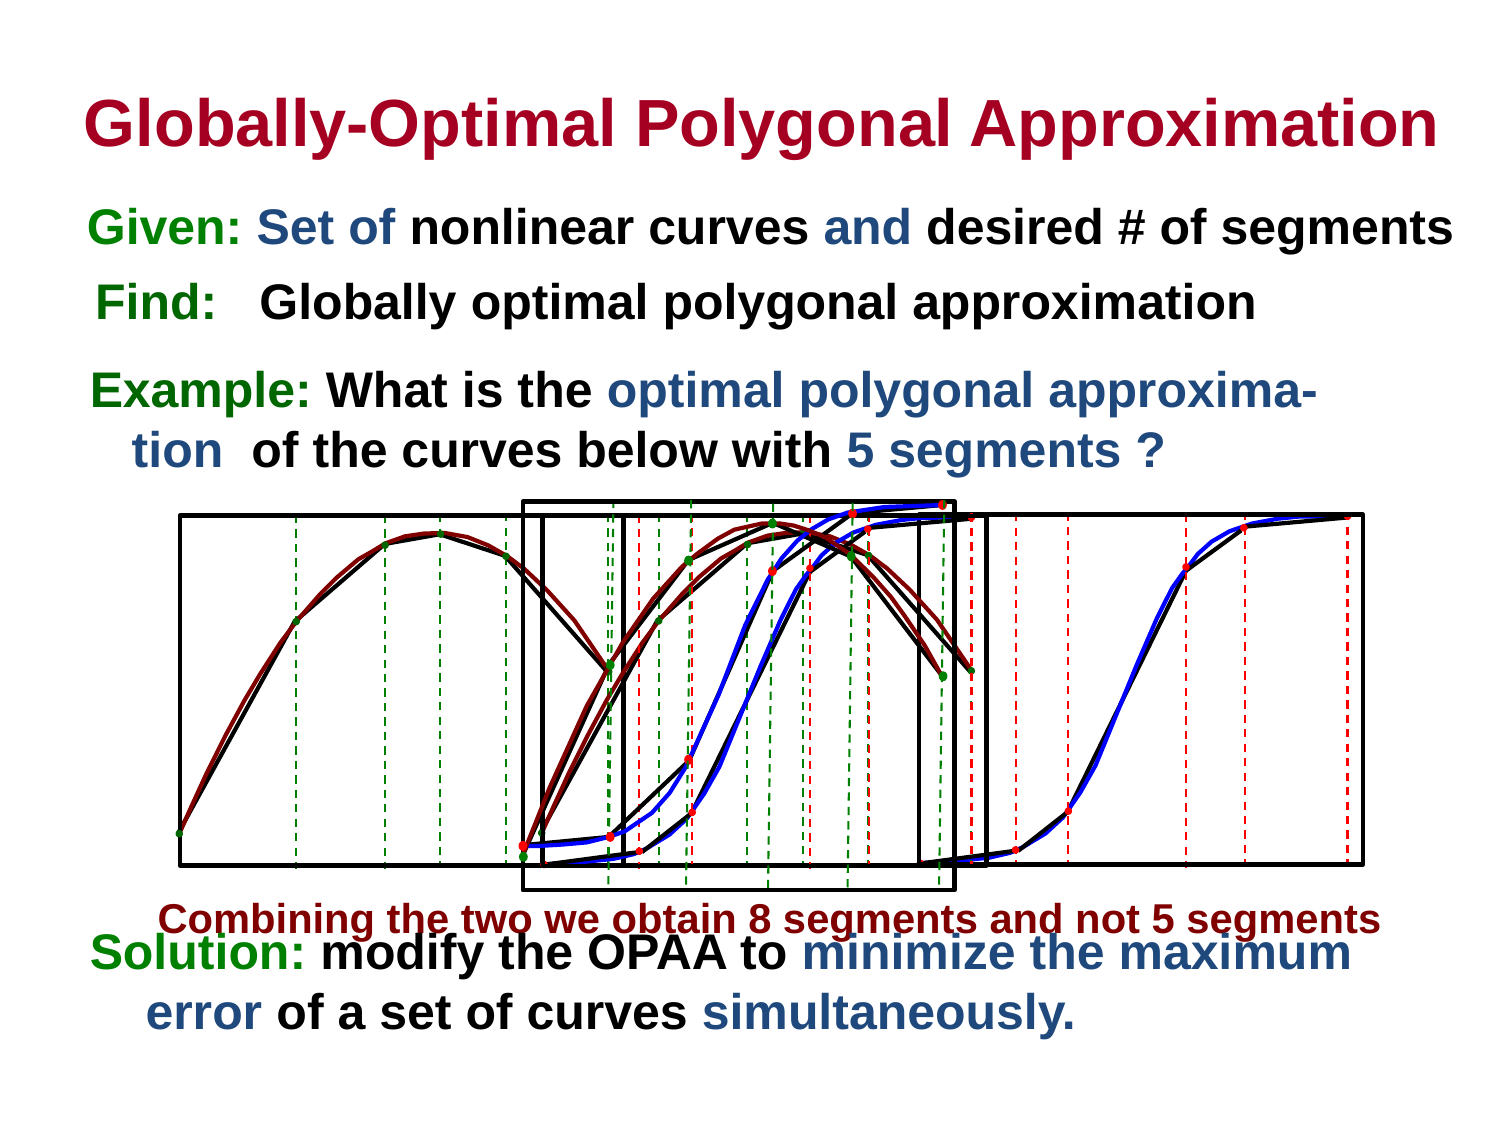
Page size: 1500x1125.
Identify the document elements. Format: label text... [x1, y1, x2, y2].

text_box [74, 187, 1481, 338]
text_box Solution: modify the OPAA to minimize the maximum error of a set of curves simultaneously. [74, 912, 1425, 1048]
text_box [958, 512, 988, 870]
text_box Combining the two we obtain 8 segments and not 5 segments [142, 884, 1397, 912]
text_box Globally-Optimal Polygonal Approximation [37, 49, 1488, 190]
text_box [175, 511, 513, 870]
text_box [989, 511, 1364, 870]
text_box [518, 499, 955, 895]
text_box Example: What is the optimal polygonal approxima- tion of the curves below with 5 segments ? [74, 349, 1413, 485]
